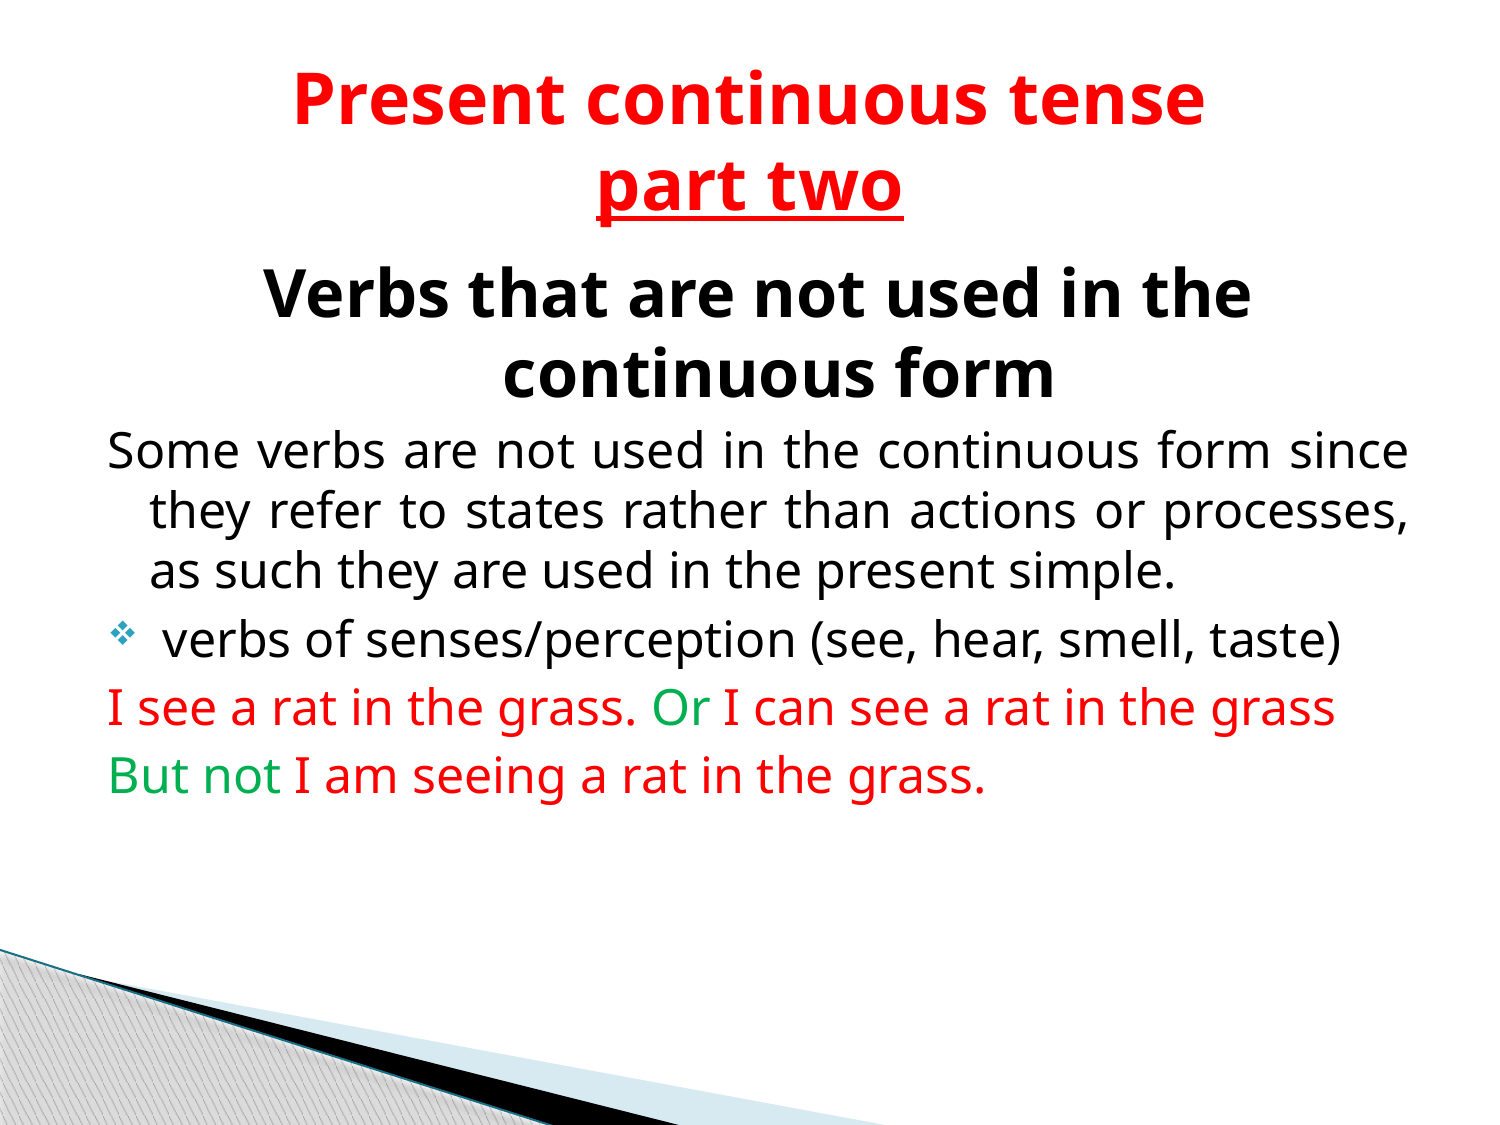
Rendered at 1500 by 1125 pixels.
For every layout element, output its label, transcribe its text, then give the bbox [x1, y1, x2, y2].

title Present continuous tense part two [75, 45, 1425, 233]
list Verbs that are not used in the continuous form Some verbs are not used in the continuous form since they refer to states rather than actions or processes, as such they are used in the present simple. verbs of senses/perception (see, hear, smell, taste) I see a rat in the grass. Or I can see a rat in the grass But not I am seeing a rat in the grass. [75, 243, 1425, 986]
